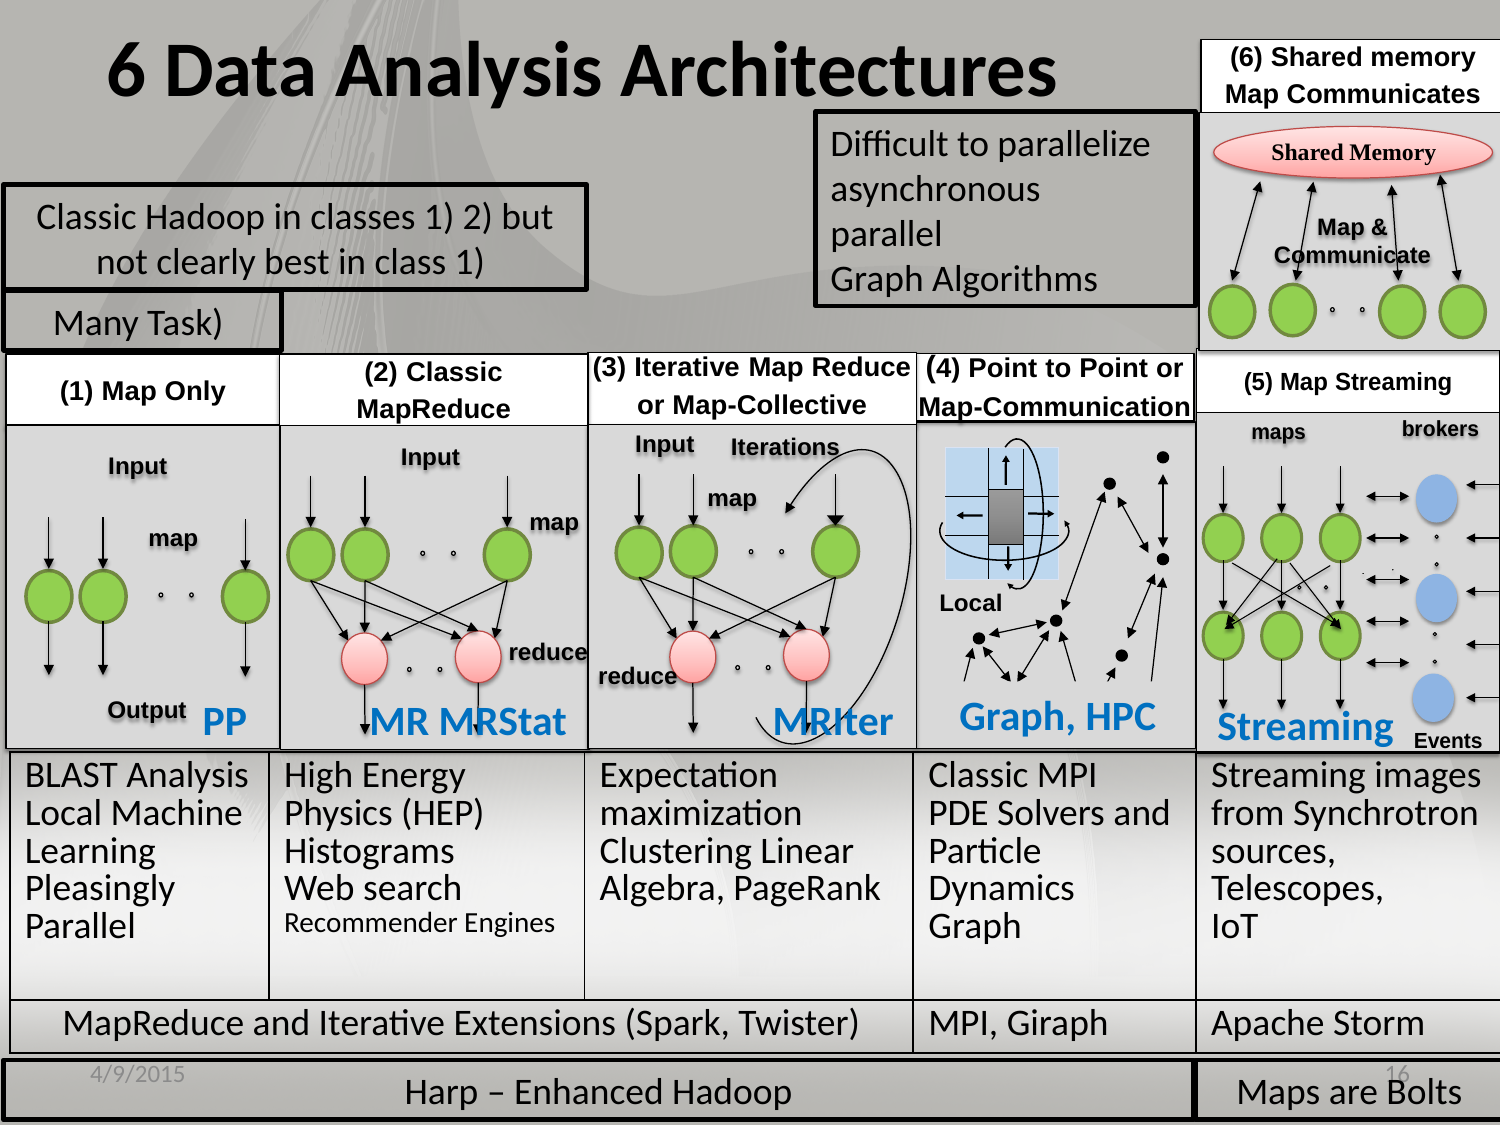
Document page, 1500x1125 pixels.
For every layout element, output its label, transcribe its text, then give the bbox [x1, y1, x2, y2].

text_box Classic Hadoop in classes 1) 2) but not clearly best in class 1) [3, 184, 587, 290]
text_box Many Task) [3, 290, 282, 334]
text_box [180, 680, 1410, 757]
table_cell Apache Storm [1197, 1001, 1500, 1052]
picture [0, 0, 1500, 1125]
picture [425, 1054, 1074, 1060]
table_cell MapReduce and Iterative Extensions (Spark, Twister) [11, 1001, 912, 1052]
table_cell MPI, Giraph [914, 1001, 1195, 1052]
table_header BLAST Analysis Local Machine Learning Pleasingly Parallel [11, 768, 268, 999]
table_header Expectation maximization Clustering Linear Algebra, PageRank [585, 768, 912, 999]
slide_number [75, 1042, 425, 1103]
text_box Difficult to parallelize asynchronous parallel Graph Algorithms [815, 111, 1187, 306]
table_header Classic MPI PDE Solvers and Particle Dynamics Graph [914, 768, 1195, 999]
text_box Maps are Bolts [1195, 1060, 1500, 1120]
picture [1425, 1054, 1500, 1060]
table_header Streaming images from Synchrotron sources, Telescopes, IoT [1197, 775, 1500, 999]
table_header High Energy Physics (HEP) Histograms Web search Recommender Engines [270, 768, 584, 999]
title 6 Data Analysis Architectures [3, 10, 1162, 120]
slide_number 16 [1074, 1042, 1425, 1103]
text_box Harp – Enhanced Hadoop [3, 1060, 1194, 1120]
